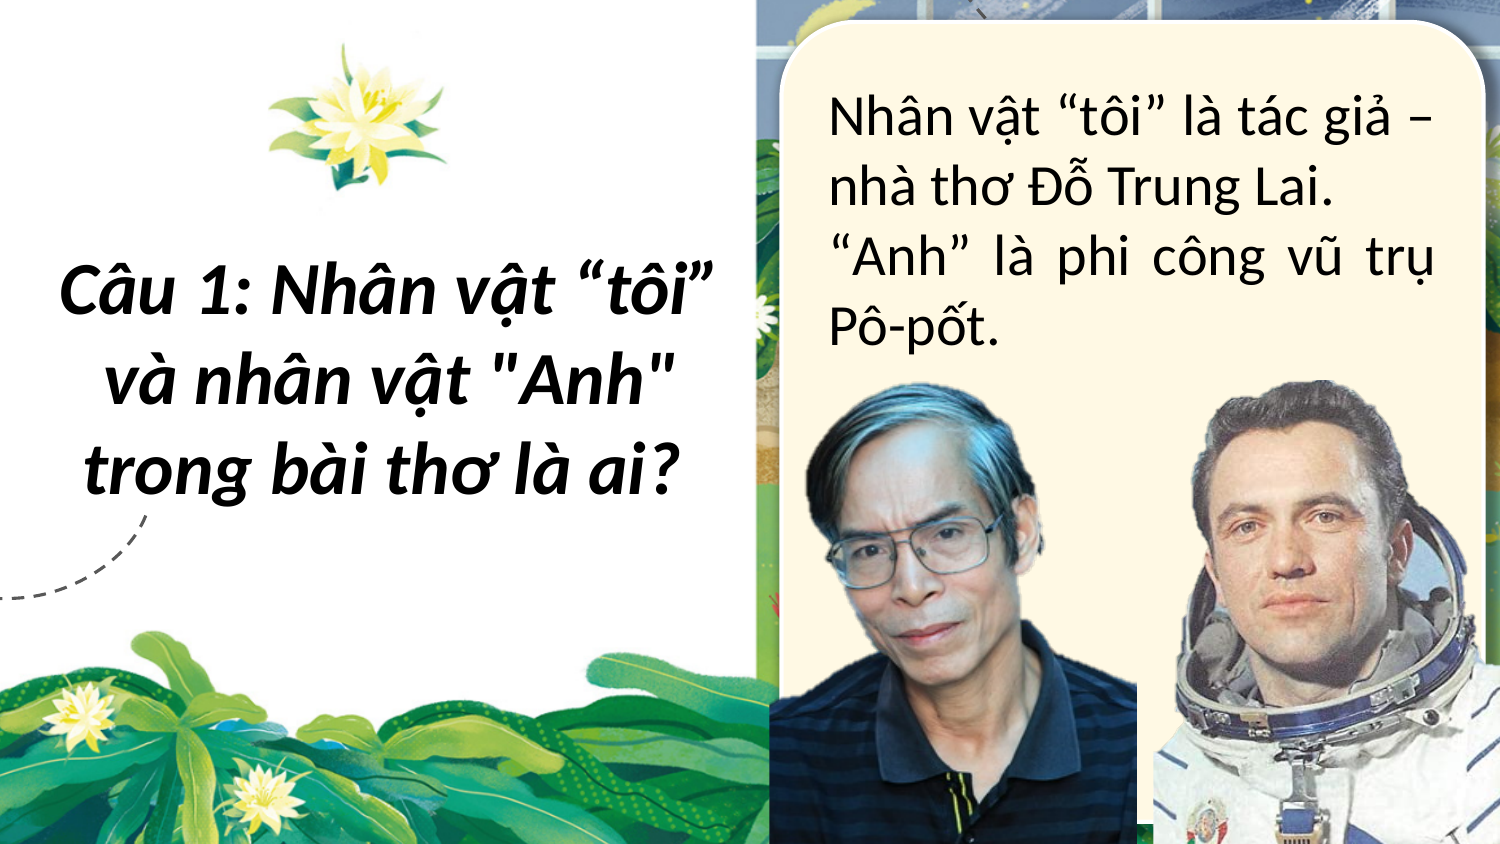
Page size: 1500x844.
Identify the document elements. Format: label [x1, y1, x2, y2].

text_box [735, 0, 1087, 49]
picture [0, 0, 1500, 844]
text_box [0, 510, 148, 843]
